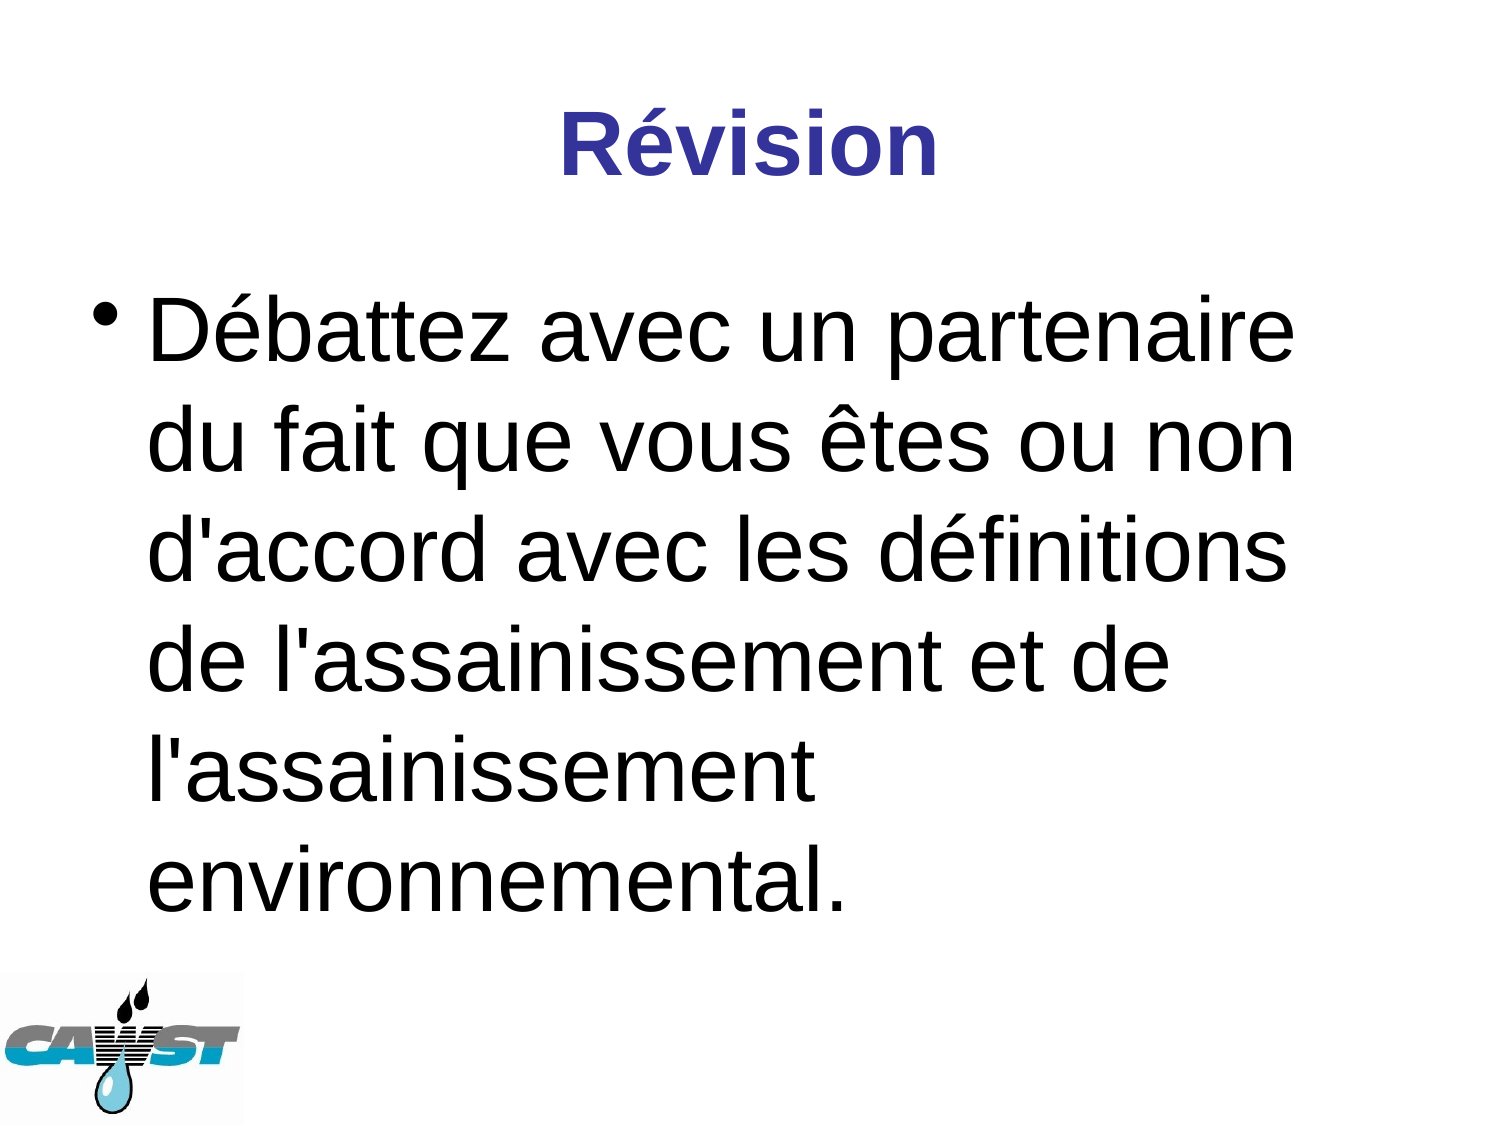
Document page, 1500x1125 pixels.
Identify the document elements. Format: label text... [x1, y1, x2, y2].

title Révision [75, 45, 1425, 233]
list Débattez avec un partenaire du fait que vous êtes ou non d'accord avec les définitions de l'assainissement et de l'assainissement environnemental. [75, 262, 1425, 1005]
picture [0, 972, 244, 1125]
